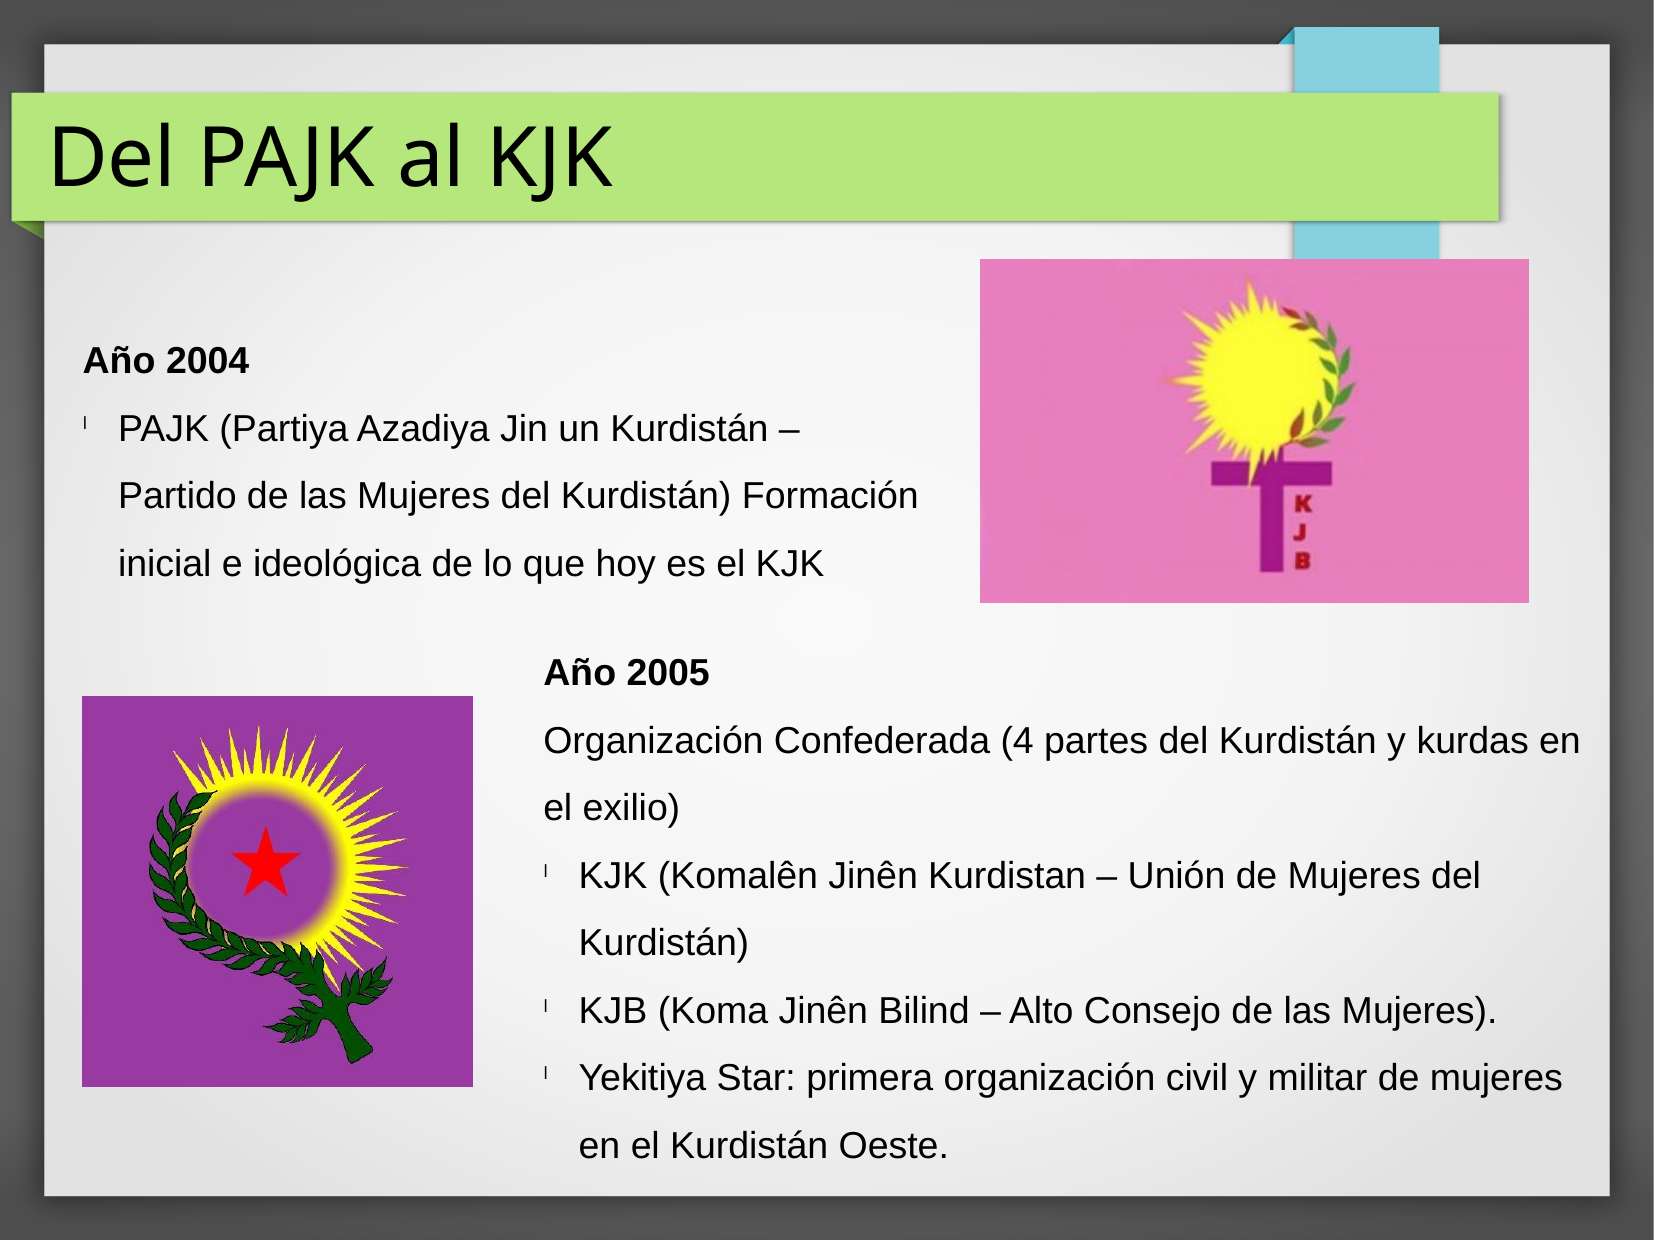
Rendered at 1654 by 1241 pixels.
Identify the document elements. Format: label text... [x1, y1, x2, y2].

picture [0, 0, 1654, 1240]
text_box Año 2005 Organización Confederada (4 partes del Kurdistán y kurdas en el exilio) KJK (Komalên Jinên Kurdistan – Unión de Mujeres del Kurdistán) KJB (Koma Jinên Bilind – Alto Consejo de las Mujeres). Yekitiya Star: primera organización civil y militar de mujeres en el Kurdistán Oeste. [543, 625, 1595, 1170]
text_box Año 2004 PAJK (Partiya Azadiya Jin un Kurdistán – Partido de las Mujeres del Kurdistán) Formación inicial e ideológica de lo que hoy es el KJK [82, 313, 922, 591]
text_box Del PAJK al KJK [47, 94, 1229, 213]
